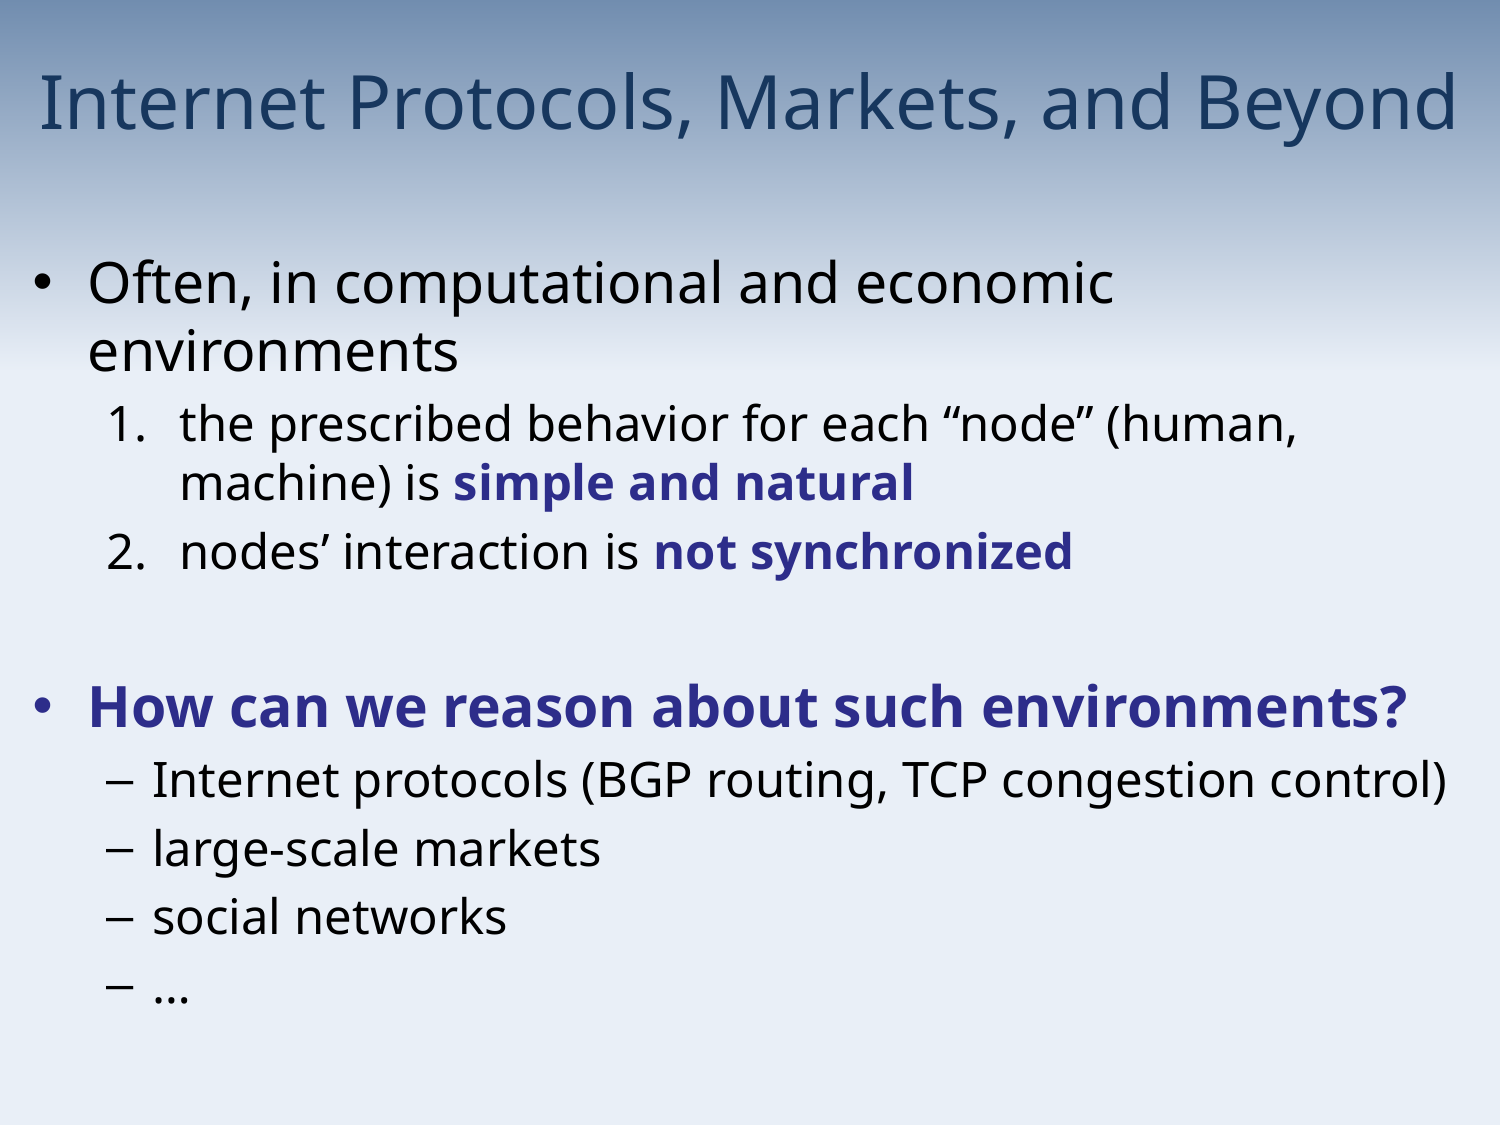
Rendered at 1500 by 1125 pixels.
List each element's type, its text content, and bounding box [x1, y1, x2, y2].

title Internet Protocols, Markets, and Beyond [0, 5, 1500, 194]
list Often, in computational and economic environments the prescribed behavior for each “node” (human, machine) is simple and natural nodes’ interaction is not synchronized How can we reason about such environments? Internet protocols (BGP routing, TCP congestion control) large-scale markets social networks … [17, 238, 1485, 1066]
